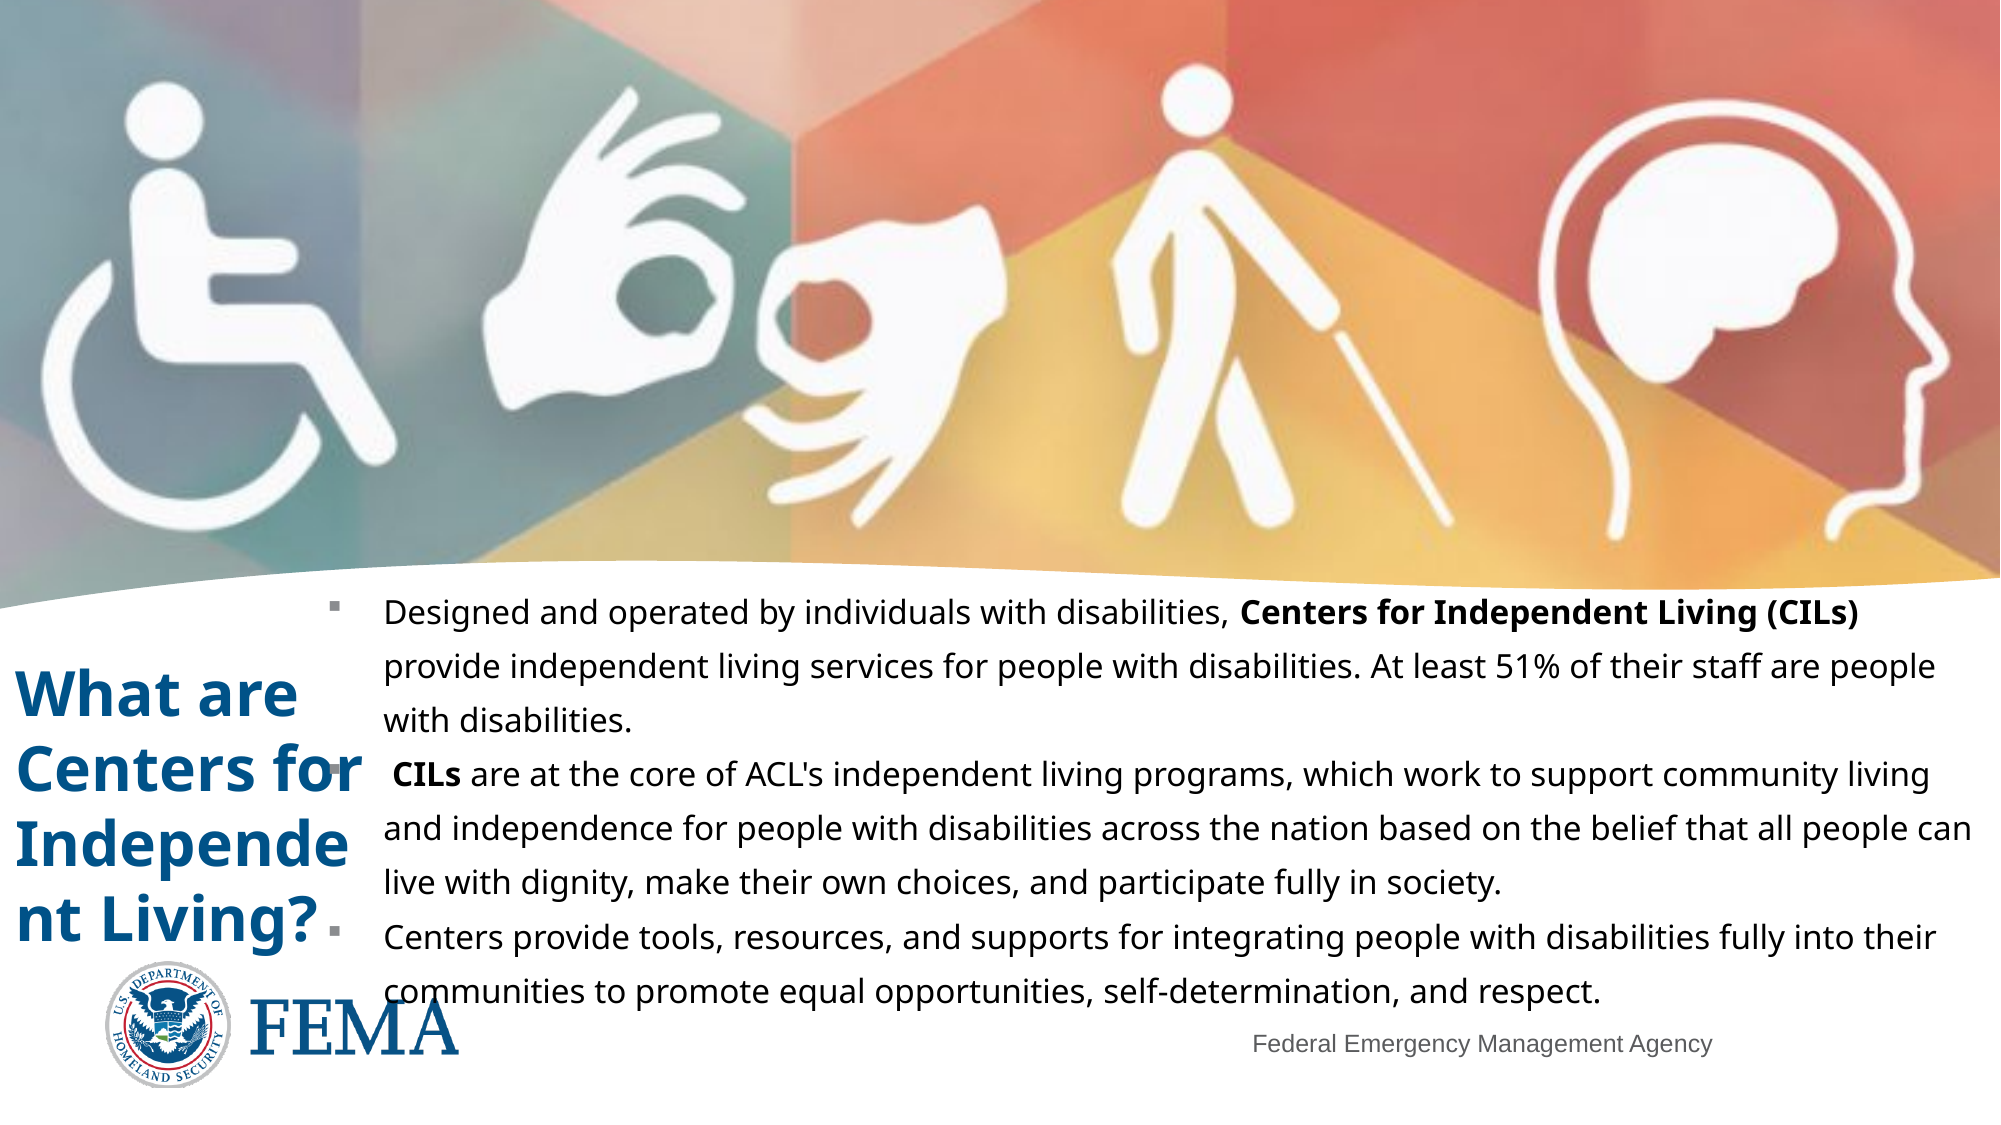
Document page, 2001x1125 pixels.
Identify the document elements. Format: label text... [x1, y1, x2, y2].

list Designed and operated by individuals with disabilities, Centers for Independent Living (CILs) provide independent living services for people with disabilities. At least 51% of their staff are people with disabilities. CILs are at the core of ACL's independent living programs, which work to support community living and independence for people with disabilities across the nation based on the belief that all people can live with dignity, make their own choices, and participate fully in society. Centers provide tools, resources, and supports for integrating people with disabilities fully into their communities to promote equal opportunities, self-determination, and respect. [312, 640, 2000, 1043]
title What are Centers for Independent Living? [0, 640, 312, 1043]
picture [0, 0, 2000, 609]
